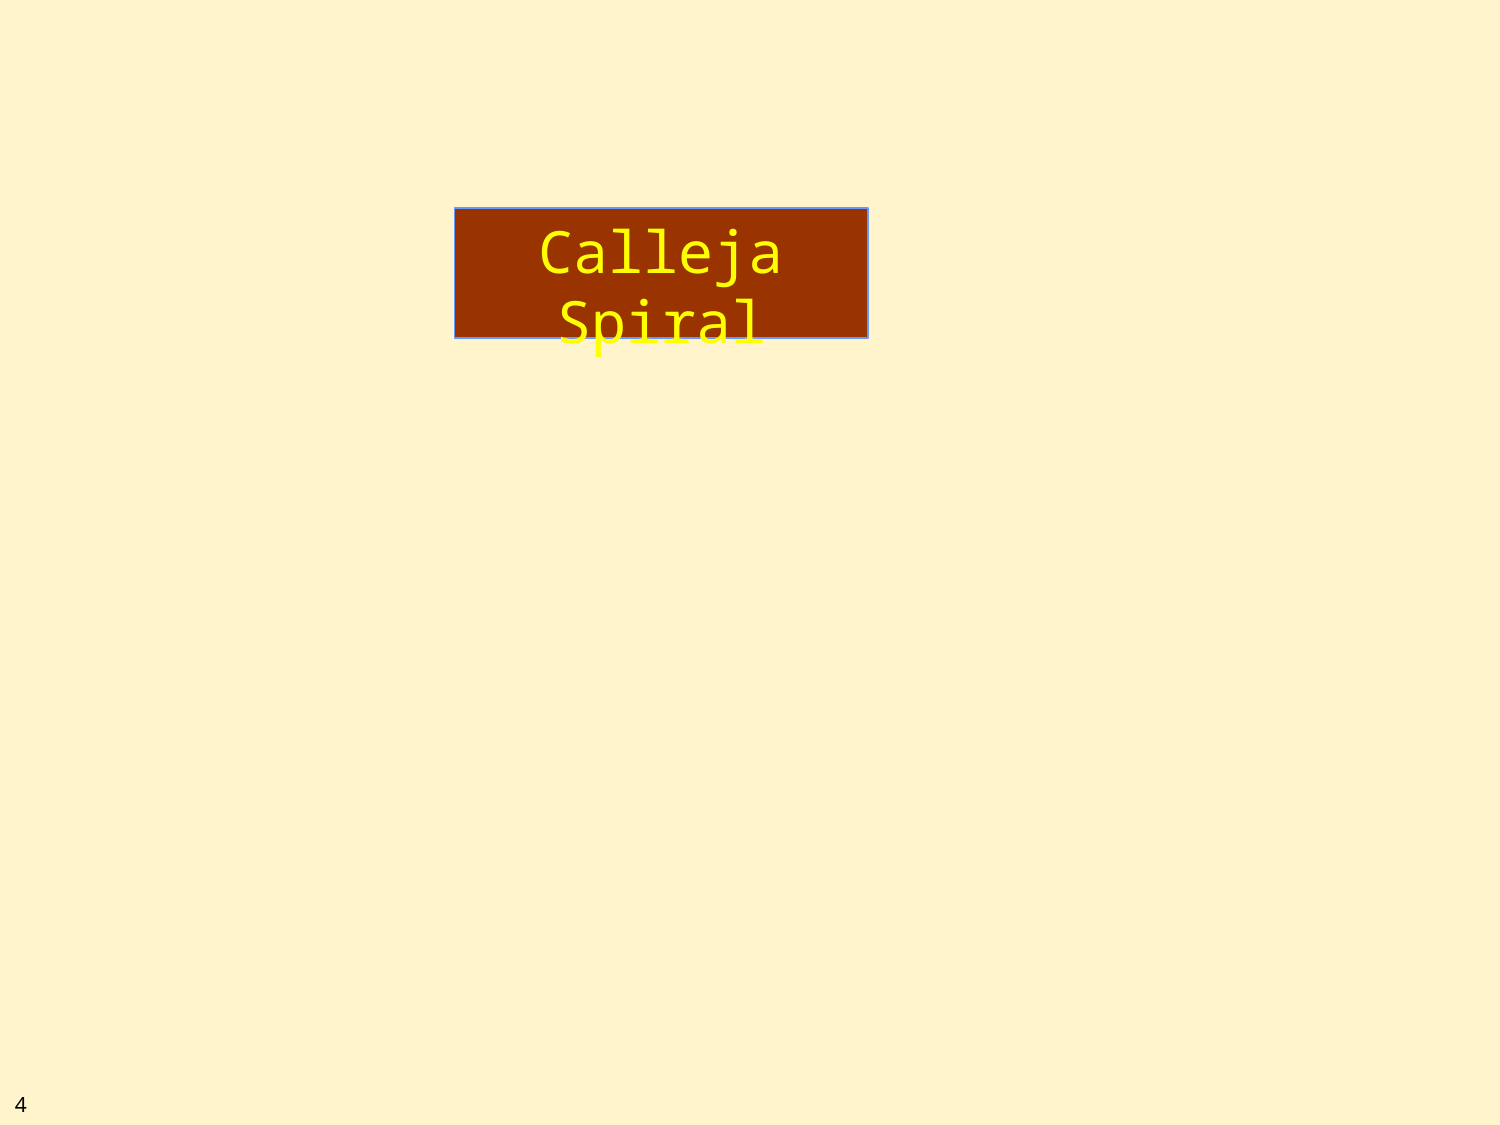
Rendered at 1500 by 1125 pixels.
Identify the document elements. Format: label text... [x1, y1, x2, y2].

text_box Calleja Spiral [454, 208, 869, 338]
